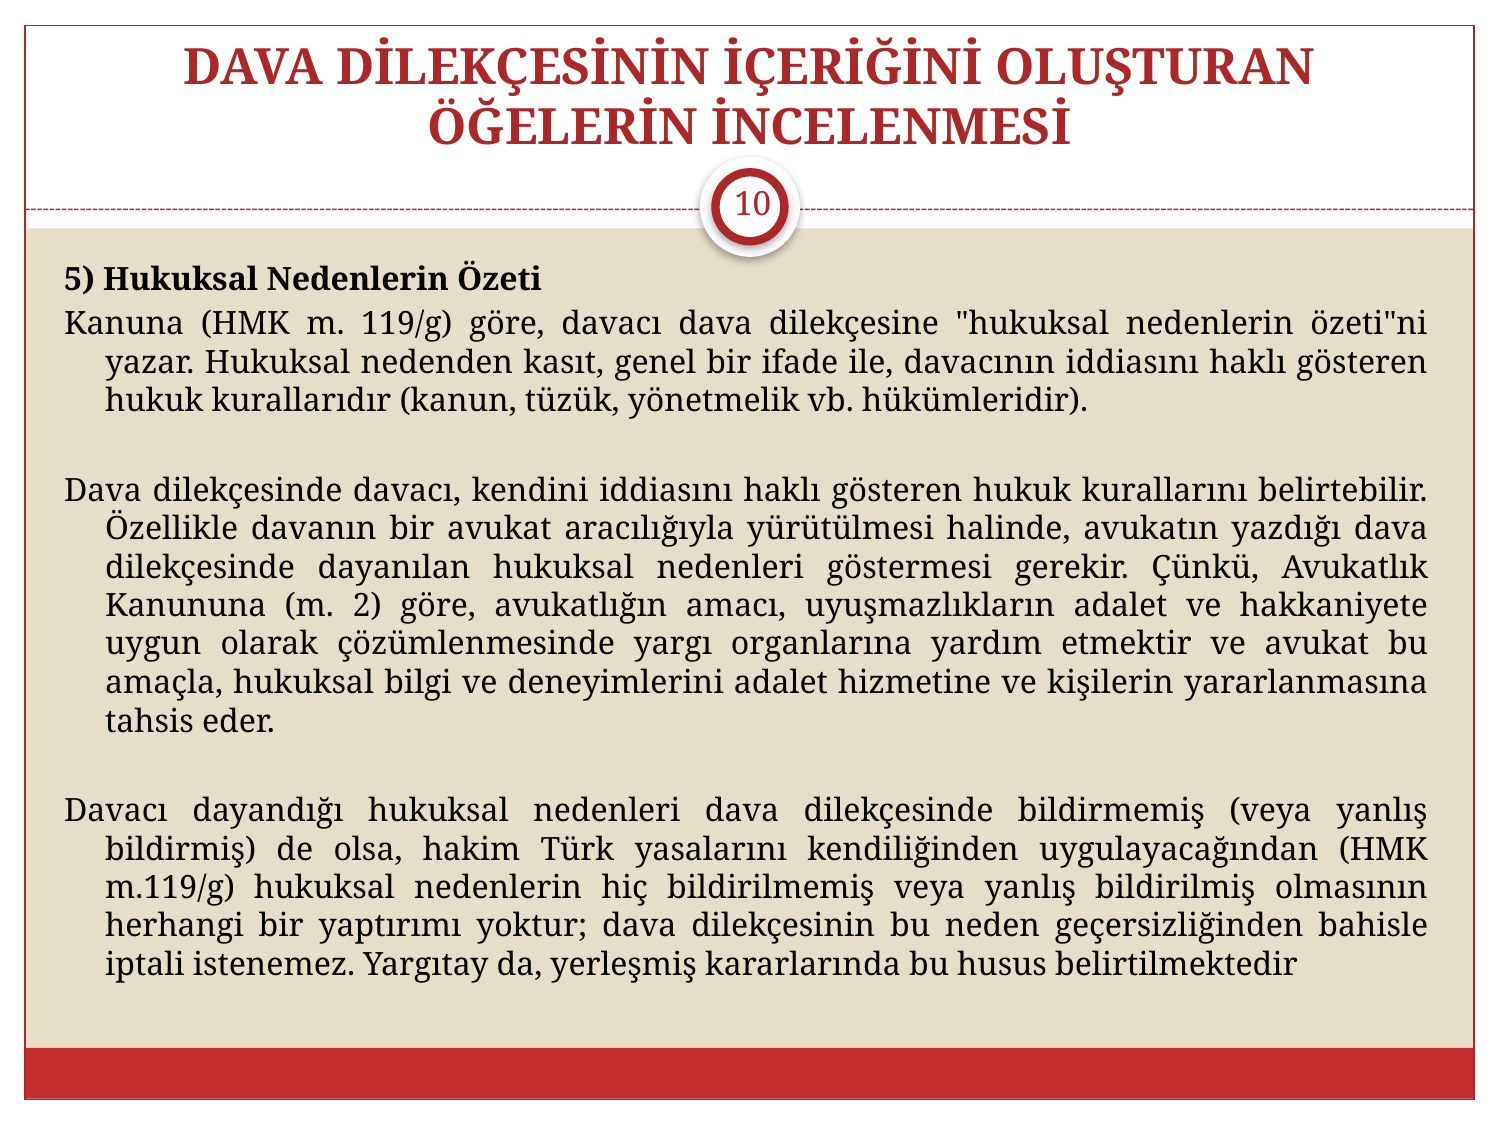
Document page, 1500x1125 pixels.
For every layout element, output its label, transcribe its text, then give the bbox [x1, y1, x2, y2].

slide_number 10 [715, 168, 791, 241]
list 5) Hukuksal Nedenlerin Özeti Kanuna (HMK m. 119/g) göre, davacı dava dilekçesine "hukuksal nedenlerin özeti"ni yazar. Hukuksal nedenden kasıt, genel bir ifade ile, davacının iddiasını haklı gösteren hukuk kurallarıdır (kanun, tüzük, yönetmelik vb. hükümleridir). Dava dilekçesinde davacı, kendini iddiasını haklı gösteren hukuk kurallarını belirtebilir. Özellikle davanın bir avukat aracılığıyla yürütülmesi halinde, avukatın yazdığı dava dilekçesinde dayanılan hukuksal nedenleri göstermesi gerekir. Çünkü, Avukatlık Kanununa (m. 2) göre, avukatlığın amacı, uyuşmazlıkların adalet ve hakkaniyete uygun olarak çözümlenmesinde yargı organlarına yardım etmektir ve avukat bu amaçla, hukuksal bilgi ve deneyimlerini adalet hizmetine ve kişilerin yararlanmasına tahsis eder. Davacı dayandığı hukuksal nedenleri dava dilekçesinde bildirmemiş (veya yanlış bildirmiş) de olsa, hakim Türk yasalarını kendiliğinden uygulayacağından (HMK m.119/g) hukuksal nedenlerin hiç bildirilmemiş veya yanlış bildirilmiş olmasının herhangi bir yaptırımı yoktur; dava dilekçesinin bu neden geçersizliğinden bahisle iptali istenemez. Yargıtay da, yerleşmiş kararlarında bu husus belirtilmektedir [49, 250, 1445, 1001]
title DAVA DİLEKÇESİNİN İÇERİĞİNİ OLUŞTURAN ÖĞELERİN İNCELENMESİ [49, 37, 1450, 162]
